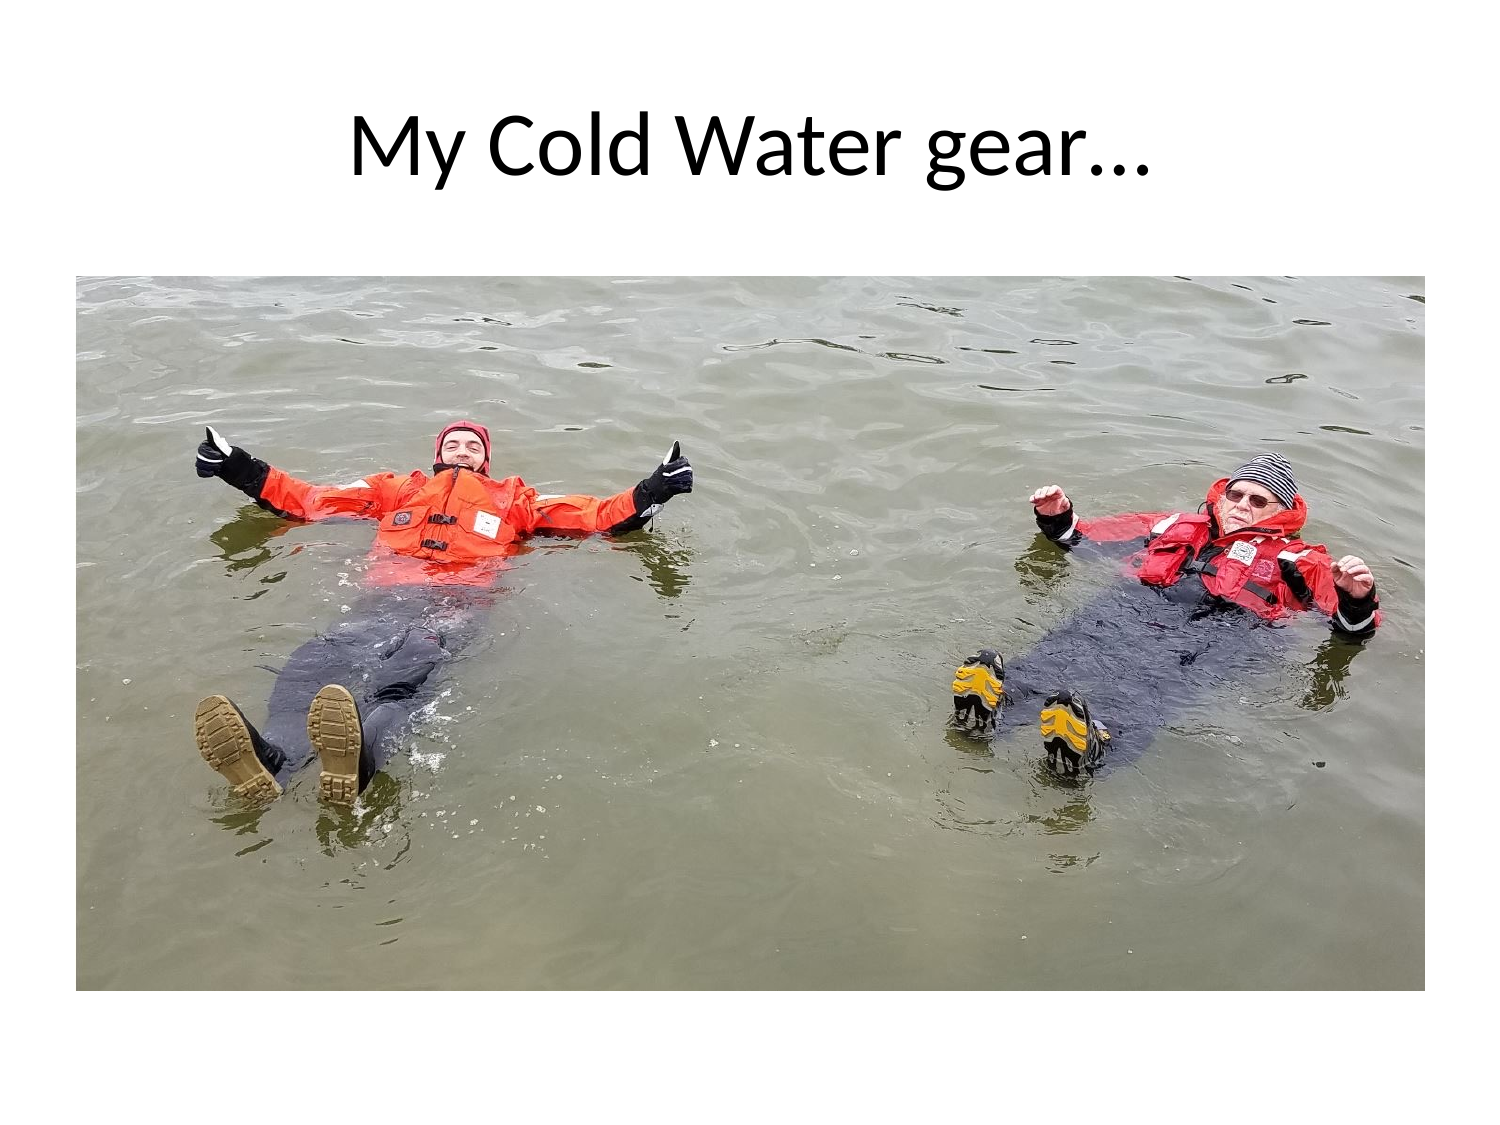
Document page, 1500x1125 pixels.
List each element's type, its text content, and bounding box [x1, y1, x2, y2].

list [74, 276, 1426, 992]
title My Cold Water gear… [75, 45, 1425, 233]
